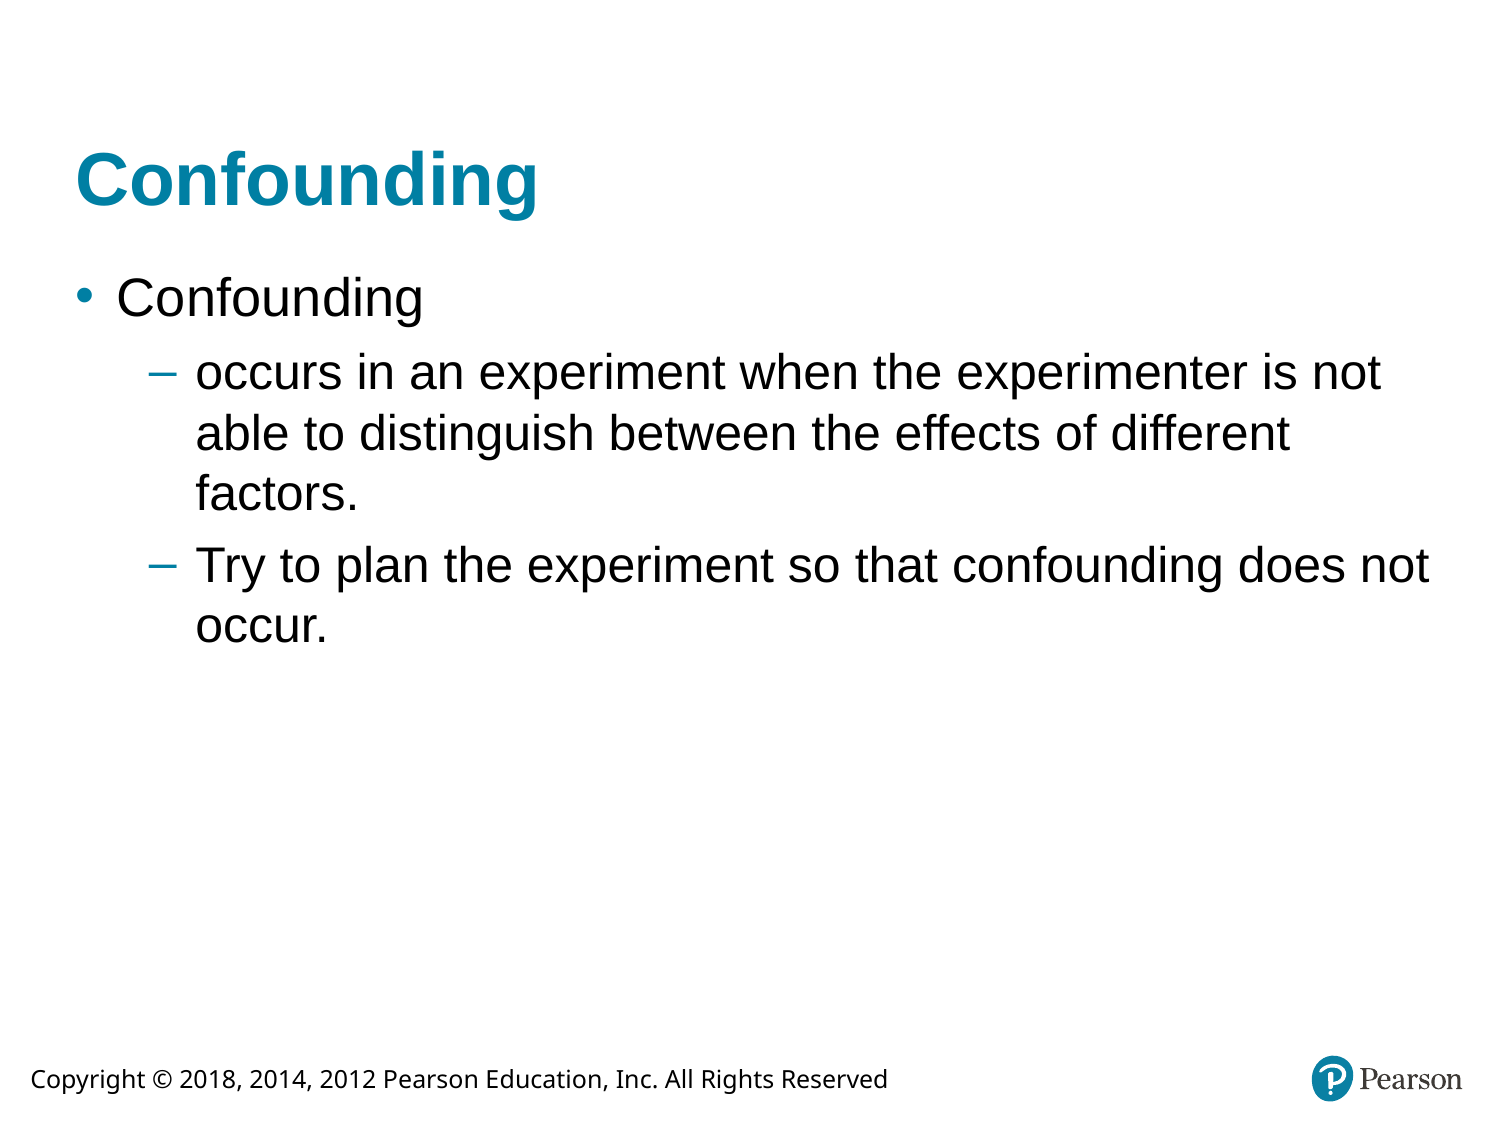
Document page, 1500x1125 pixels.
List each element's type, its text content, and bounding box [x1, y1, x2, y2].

list Confounding occurs in an experiment when the experimenter is not able to distinguish between the effects of different factors. Try to plan the experiment so that confounding does not occur. [75, 262, 1438, 1025]
title Confounding [75, 41, 1338, 222]
